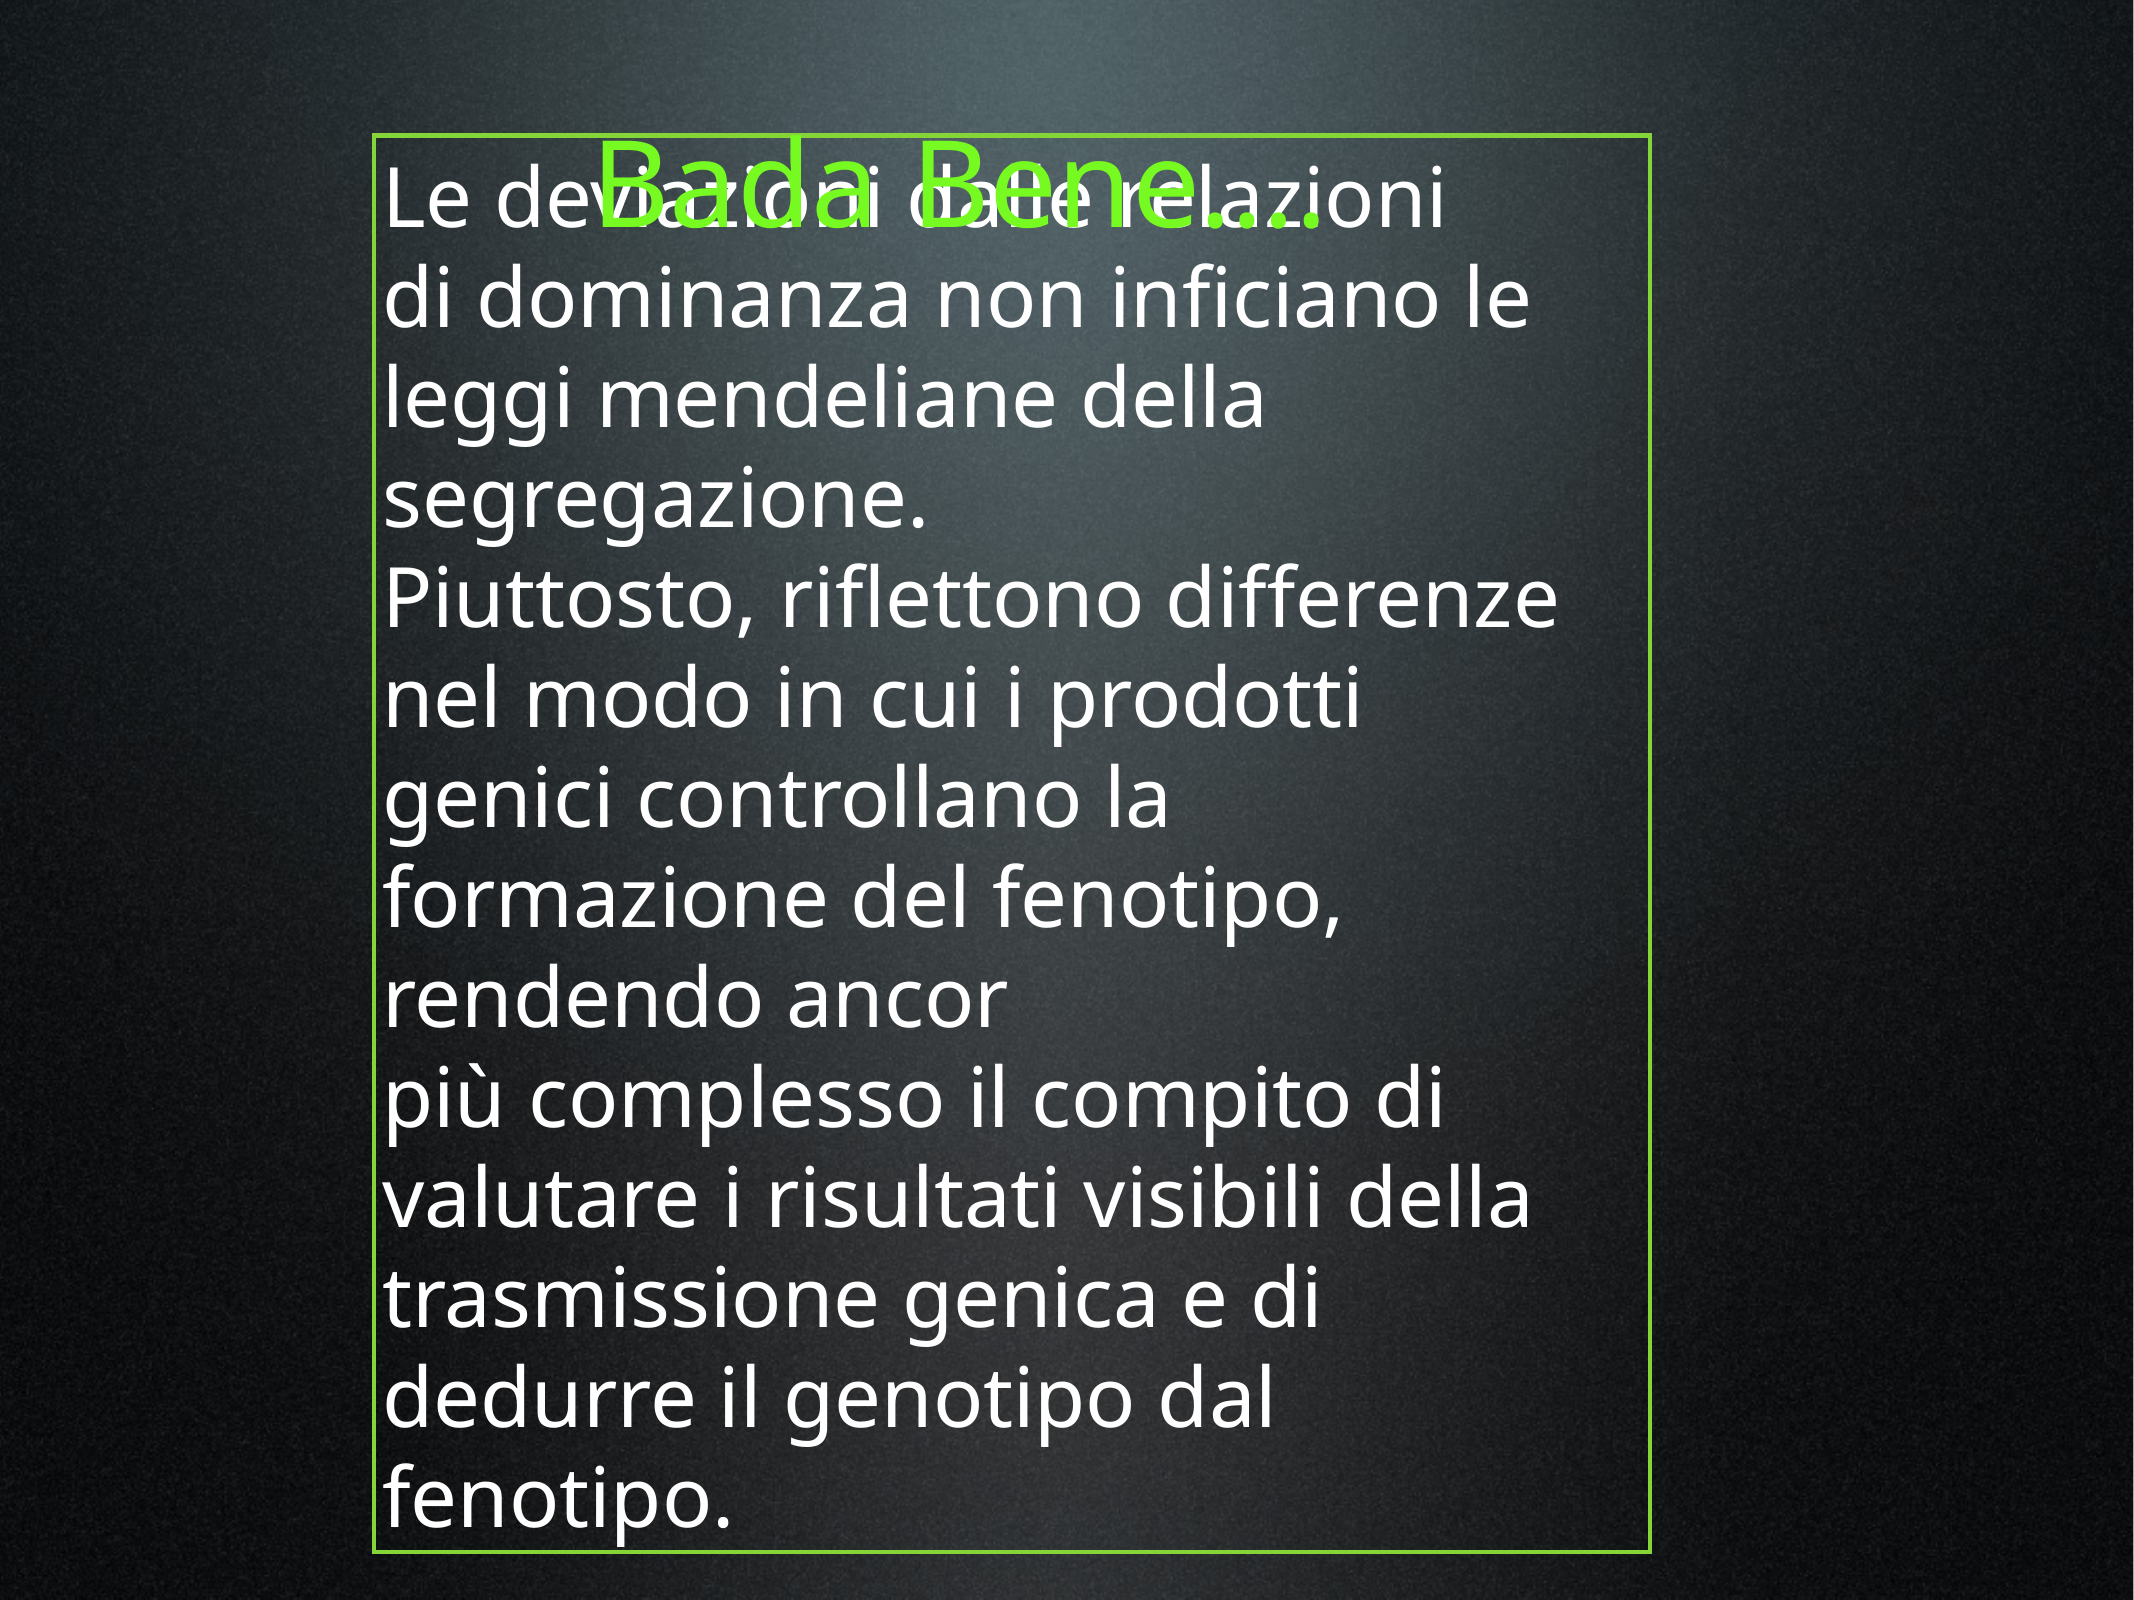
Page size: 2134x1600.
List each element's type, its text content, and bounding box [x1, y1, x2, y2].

text_box Bada Bene…. [583, 98, 1337, 260]
picture [0, 0, 2134, 1600]
text_box Le deviazioni dalle relazioni di dominanza non inficiano le leggi mendeliane della segregazione. Piuttosto, riflettono differenze nel modo in cui i prodotti genici controllano la formazione del fenotipo, rendendo ancor più complesso il compito di valutare i risultati visibili della trasmissione genica e di dedurre il genotipo dal fenotipo. [373, 135, 1650, 1552]
